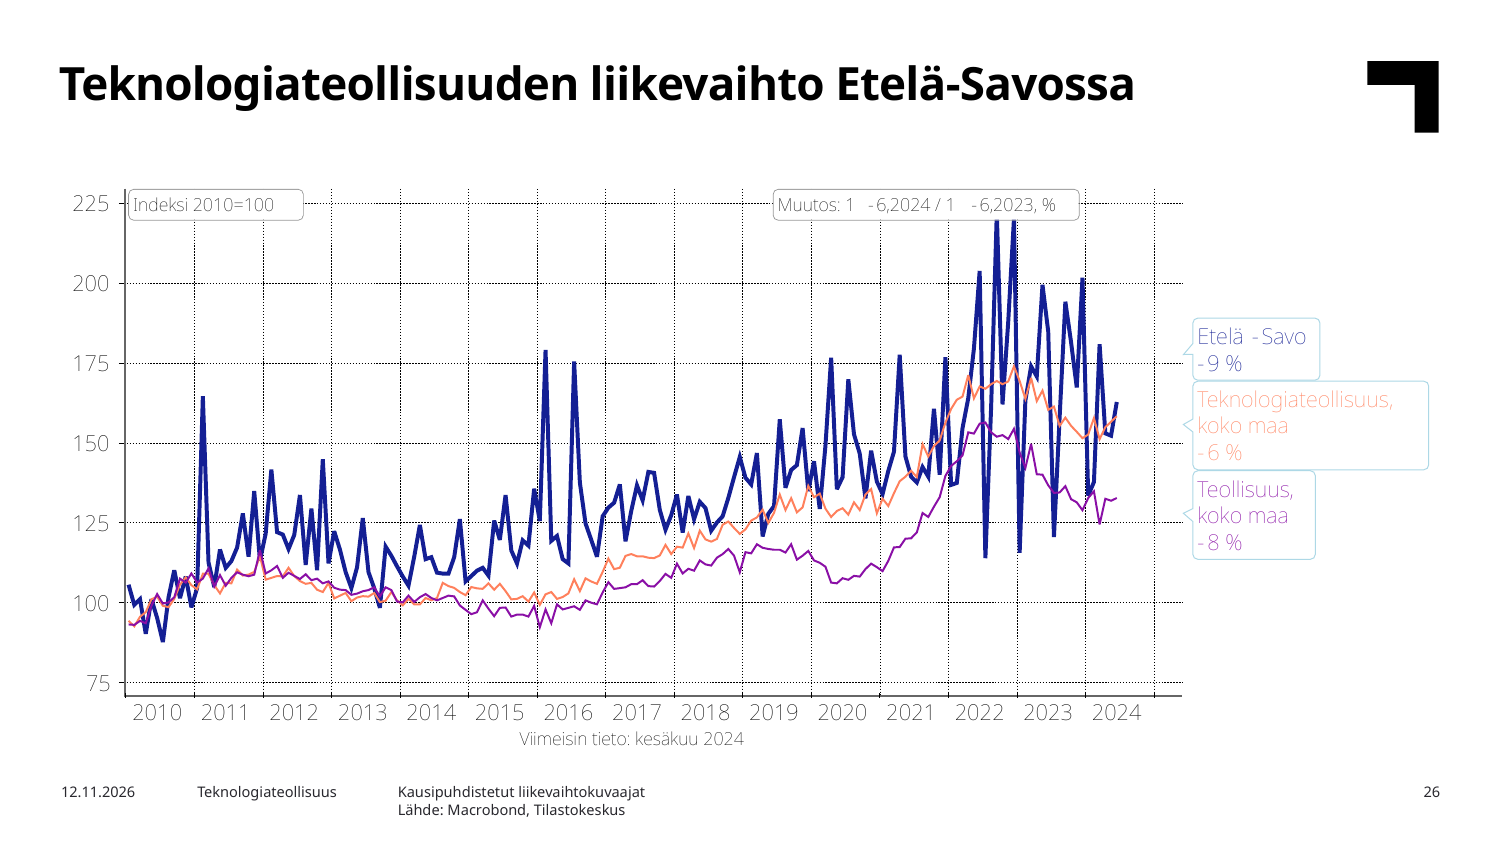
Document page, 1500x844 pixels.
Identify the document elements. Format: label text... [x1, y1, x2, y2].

list Teknologiateollisuuden liikevaihto Etelä-Savossa [41, 46, 1353, 153]
list Kausipuhdistetut liikevaihtokuvaajat Lähde: Macrobond, Tilastokeskus [382, 775, 871, 803]
slide_number 26 [1313, 775, 1456, 803]
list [63, 180, 1438, 763]
footer Teknologiateollisuus [182, 775, 382, 803]
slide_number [46, 775, 182, 803]
